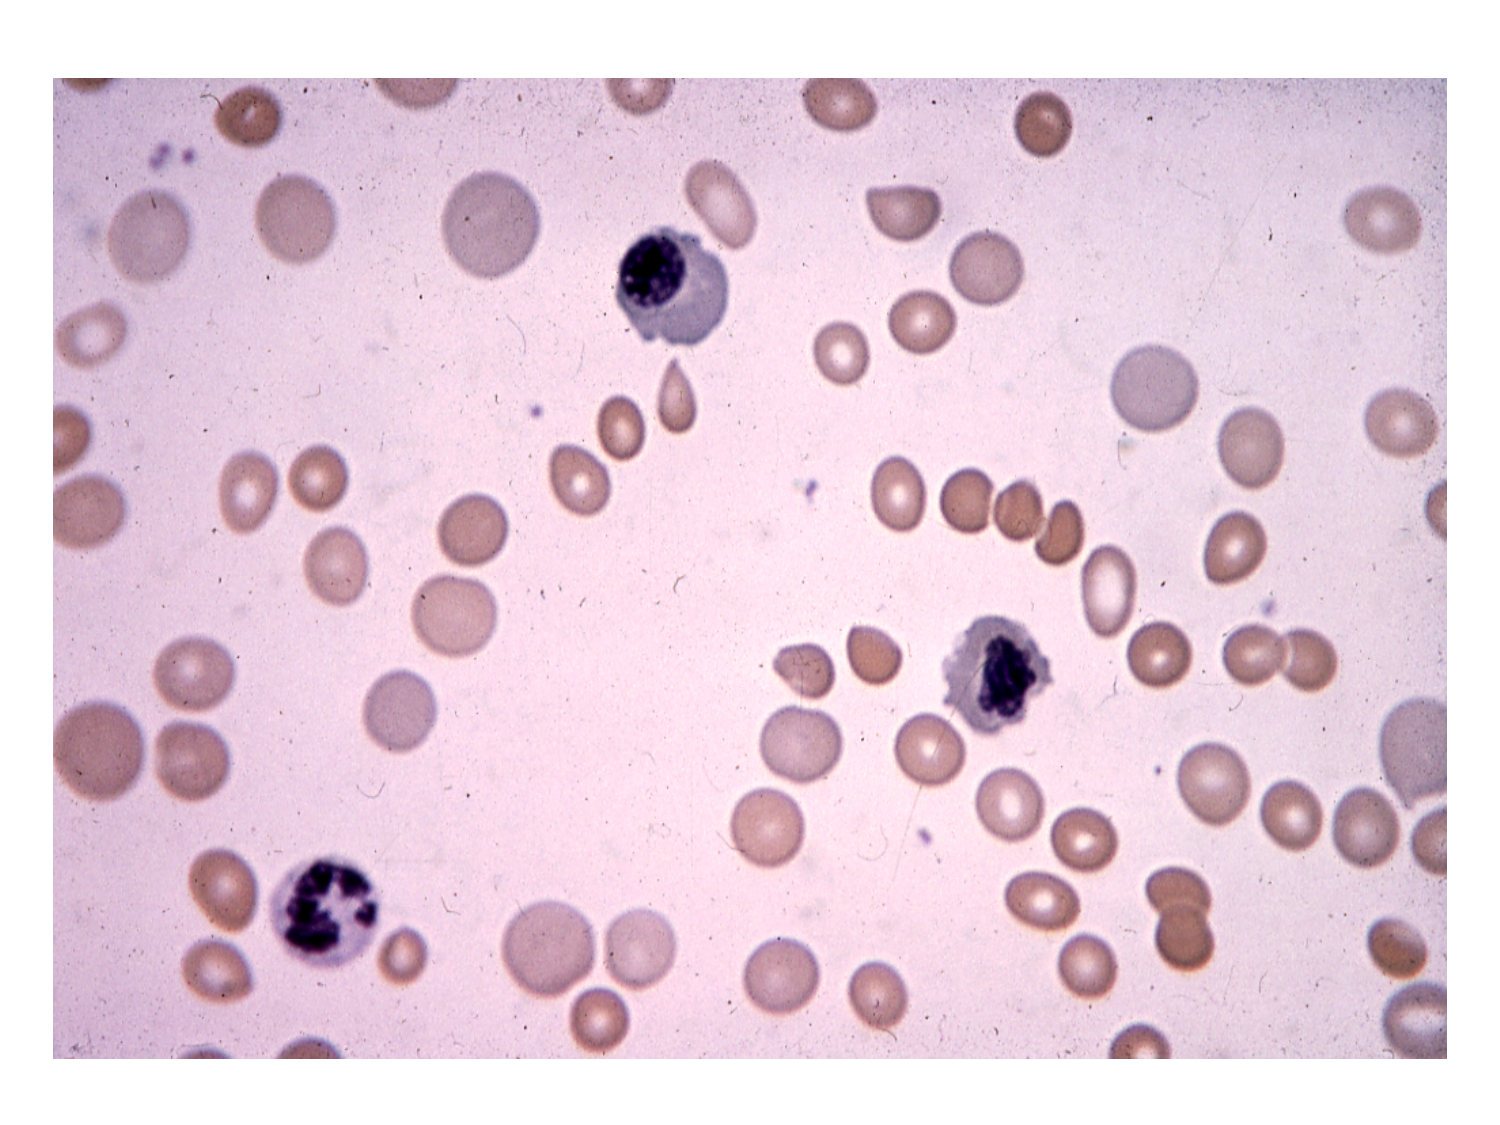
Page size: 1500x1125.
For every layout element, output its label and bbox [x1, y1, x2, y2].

picture [52, 77, 1448, 1059]
